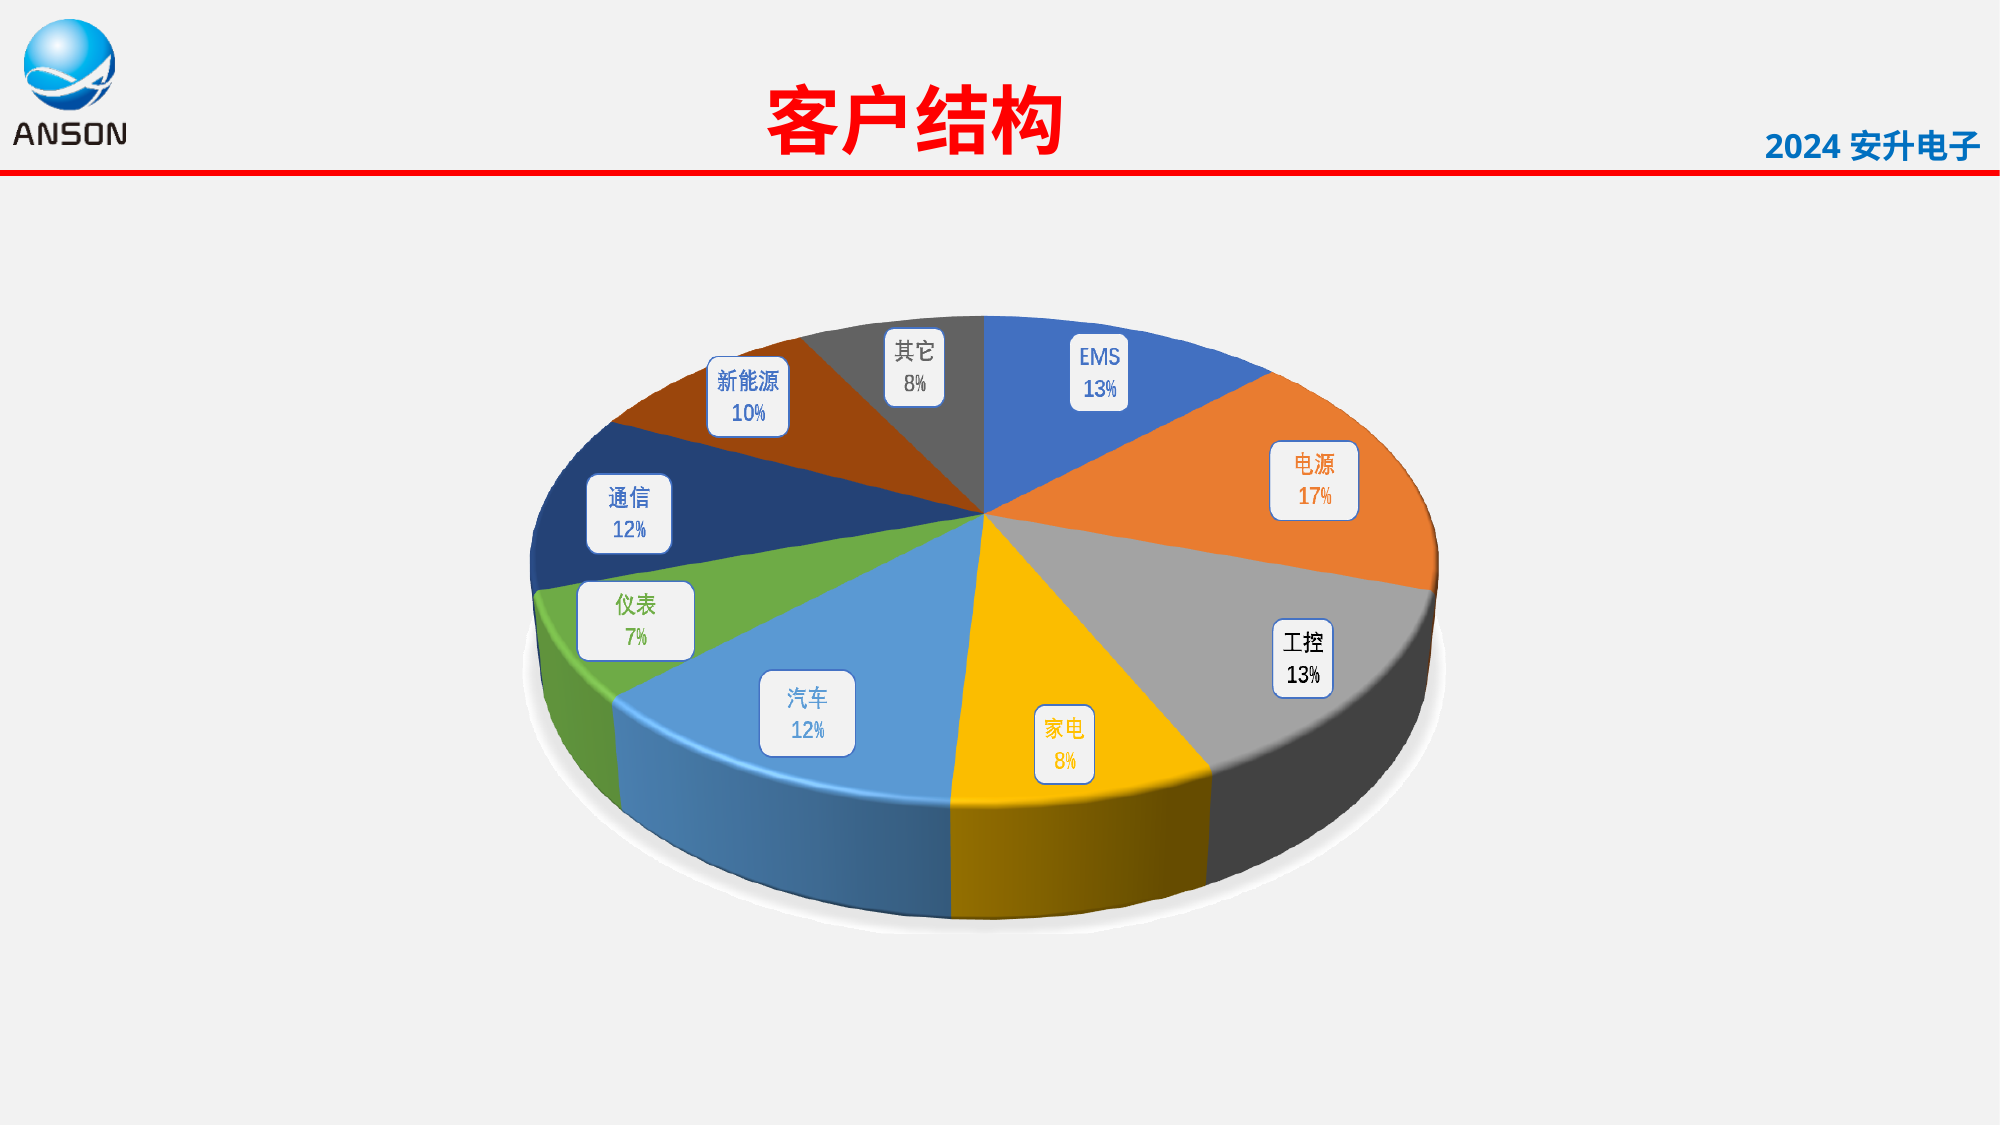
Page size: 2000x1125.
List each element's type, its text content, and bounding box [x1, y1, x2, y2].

picture [515, 219, 1454, 934]
picture [13, 19, 126, 145]
text_box 客户结构 [750, 66, 1107, 172]
